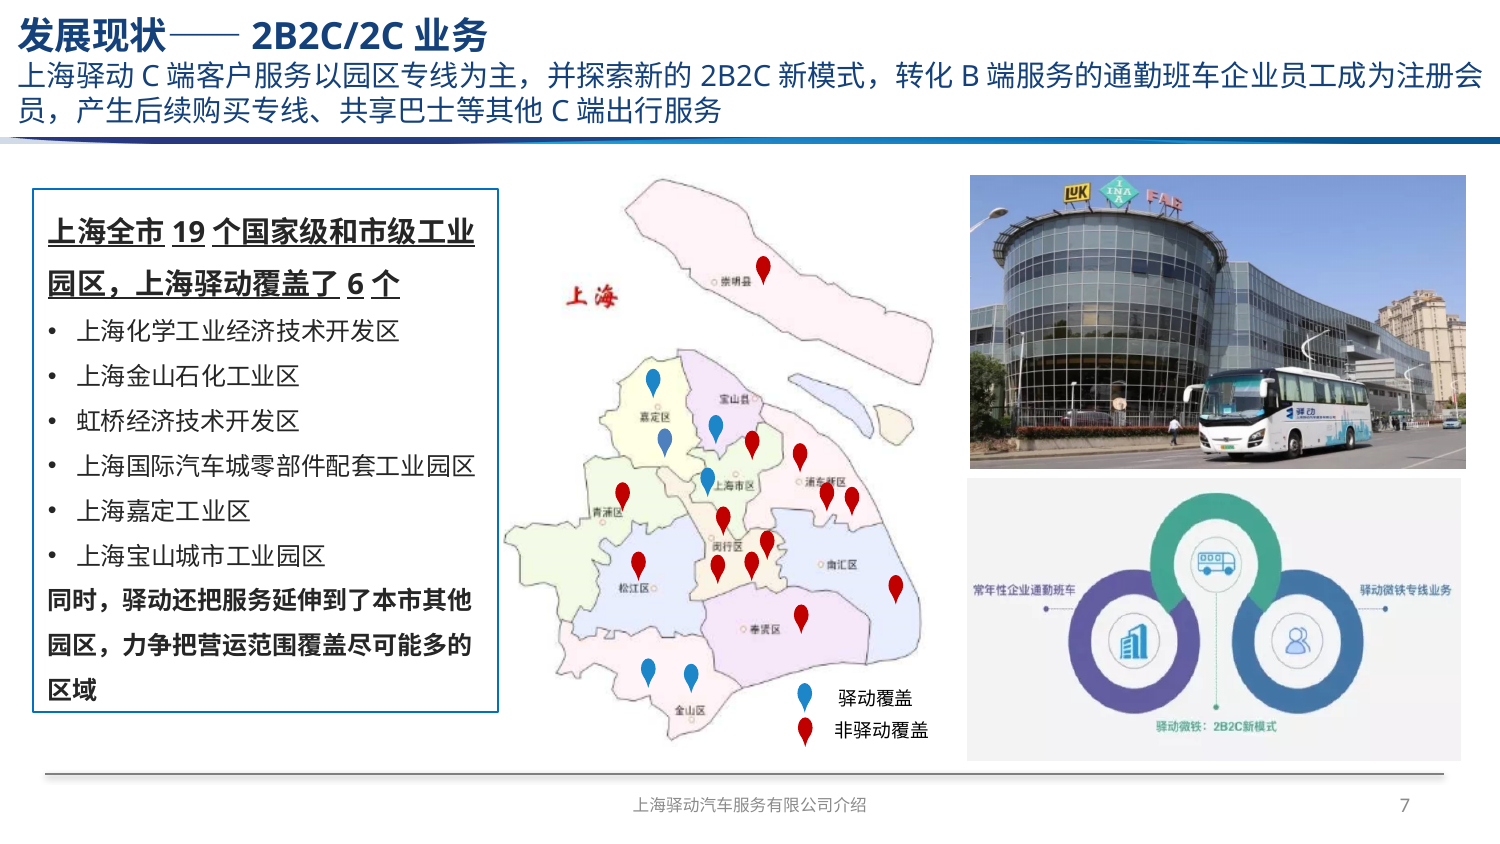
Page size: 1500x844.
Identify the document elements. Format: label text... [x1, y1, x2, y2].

slide_number 6 [1074, 782, 1425, 827]
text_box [501, 157, 999, 750]
picture [999, 175, 1466, 469]
picture [967, 477, 1461, 761]
text_box 上海全市19个国家级和市级工业园区，上海驿动覆盖了6个 上海化学工业经济技术开发区 上海金山石化工业区 虹桥经济技术开发区 上海国际汽车城零部件配套工业园区 上海嘉定工业区 上海宝山城市工业园区 同时，驿动还把服务延伸到了本市其他园区，力争把营运范围覆盖尽可能多的区域 [33, 188, 495, 713]
footer 上海驿动汽车服务有限公司介绍 [512, 782, 988, 827]
picture [0, 137, 1500, 144]
text_box 发展现状——2B2C/2C业务 上海驿动C端客户服务以园区专线为主，并探索新的2B2C新模式，转化B端服务的通勤班车企业员工成为注册会员，产生后续购买专线、共享巴士等其他C端出行服务 [2, 4, 1500, 135]
